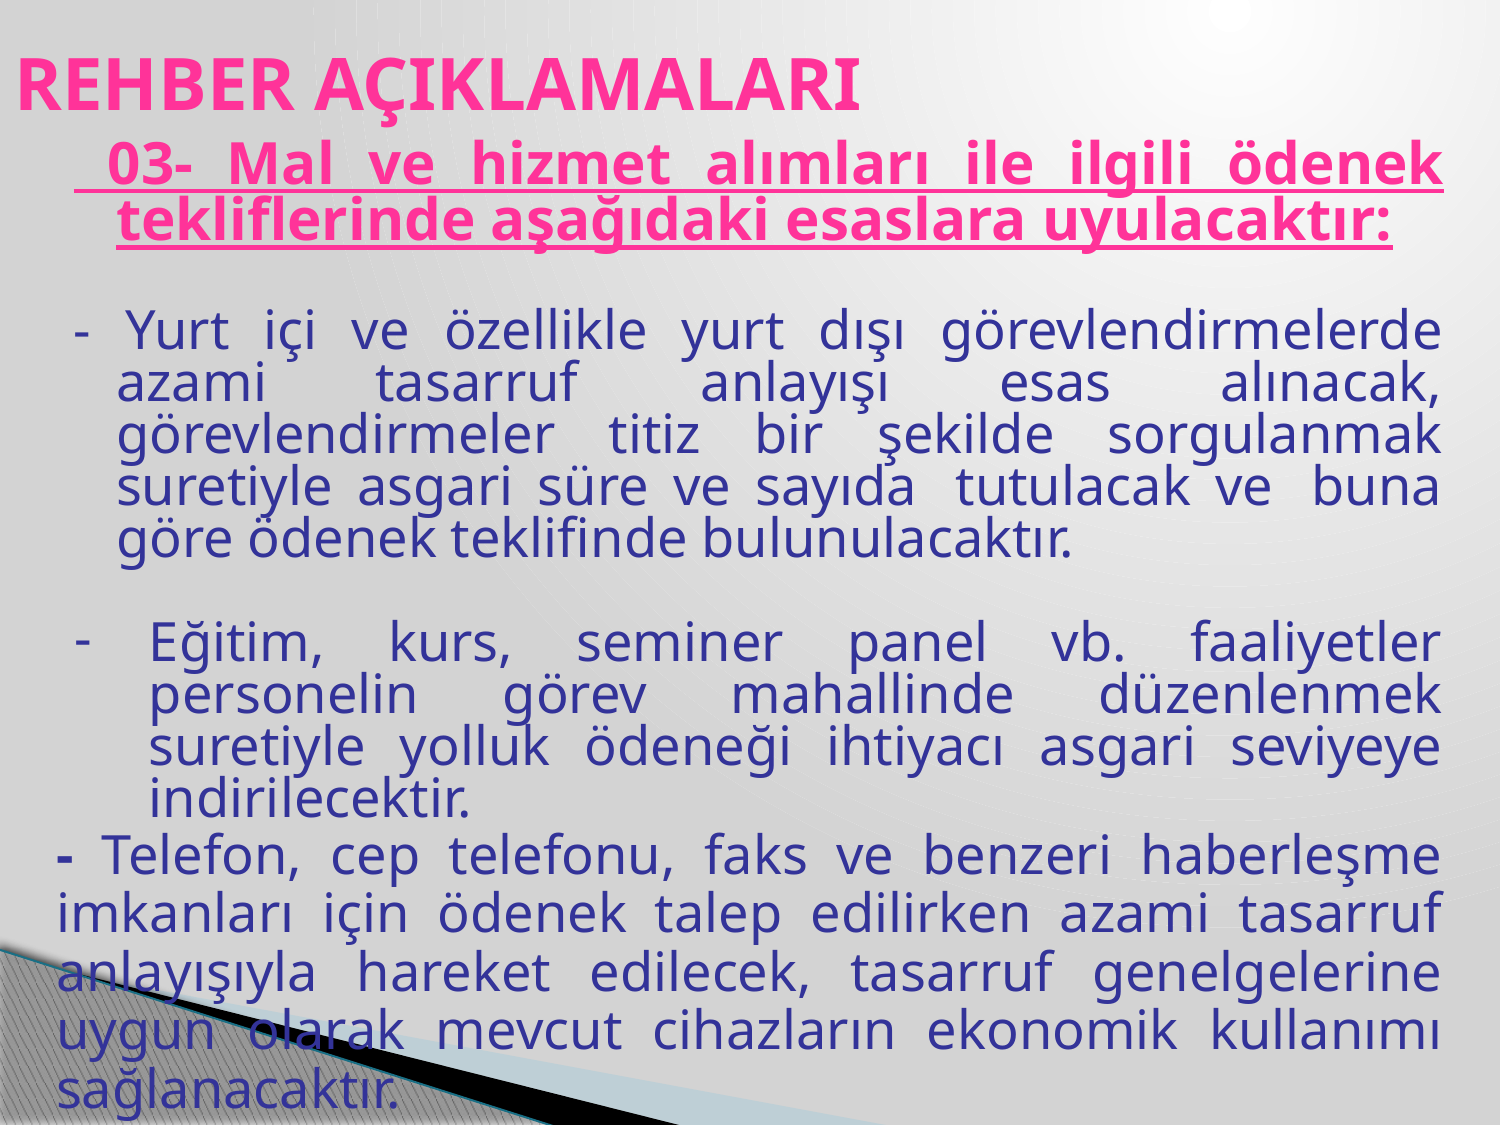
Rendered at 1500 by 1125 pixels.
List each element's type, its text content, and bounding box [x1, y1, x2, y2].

text_box REHBER AÇIKLAMALARI [0, 30, 1063, 133]
text_box 03- Mal ve hizmet alımları ile ilgili ödenek tekliflerinde aşağıdaki esaslara uyulacaktır: - Yurt içi ve özellikle yurt dışı görevlendirmelerde azami tasarruf anlayışı esas alınacak, görevlendirmeler titiz bir şekilde sorgulanmak suretiyle asgari süre ve sayıda tutulacak ve buna göre ödenek teklifinde bulunulacaktır. Eğitim, kurs, seminer panel vb. faaliyetler personelin görev mahallinde düzenlenmek suretiyle yolluk ödeneği ihtiyacı asgari seviyeye indirilecektir. - Telefon, cep telefonu, faks ve benzeri haberleşme imkanları için ödenek talep edilirken azami tasarruf anlayışıyla hareket edilecek, tasarruf genelgelerine uygun olarak mevcut cihazların ekonomik kullanımı sağlanacaktır. [41, 132, 1459, 1125]
